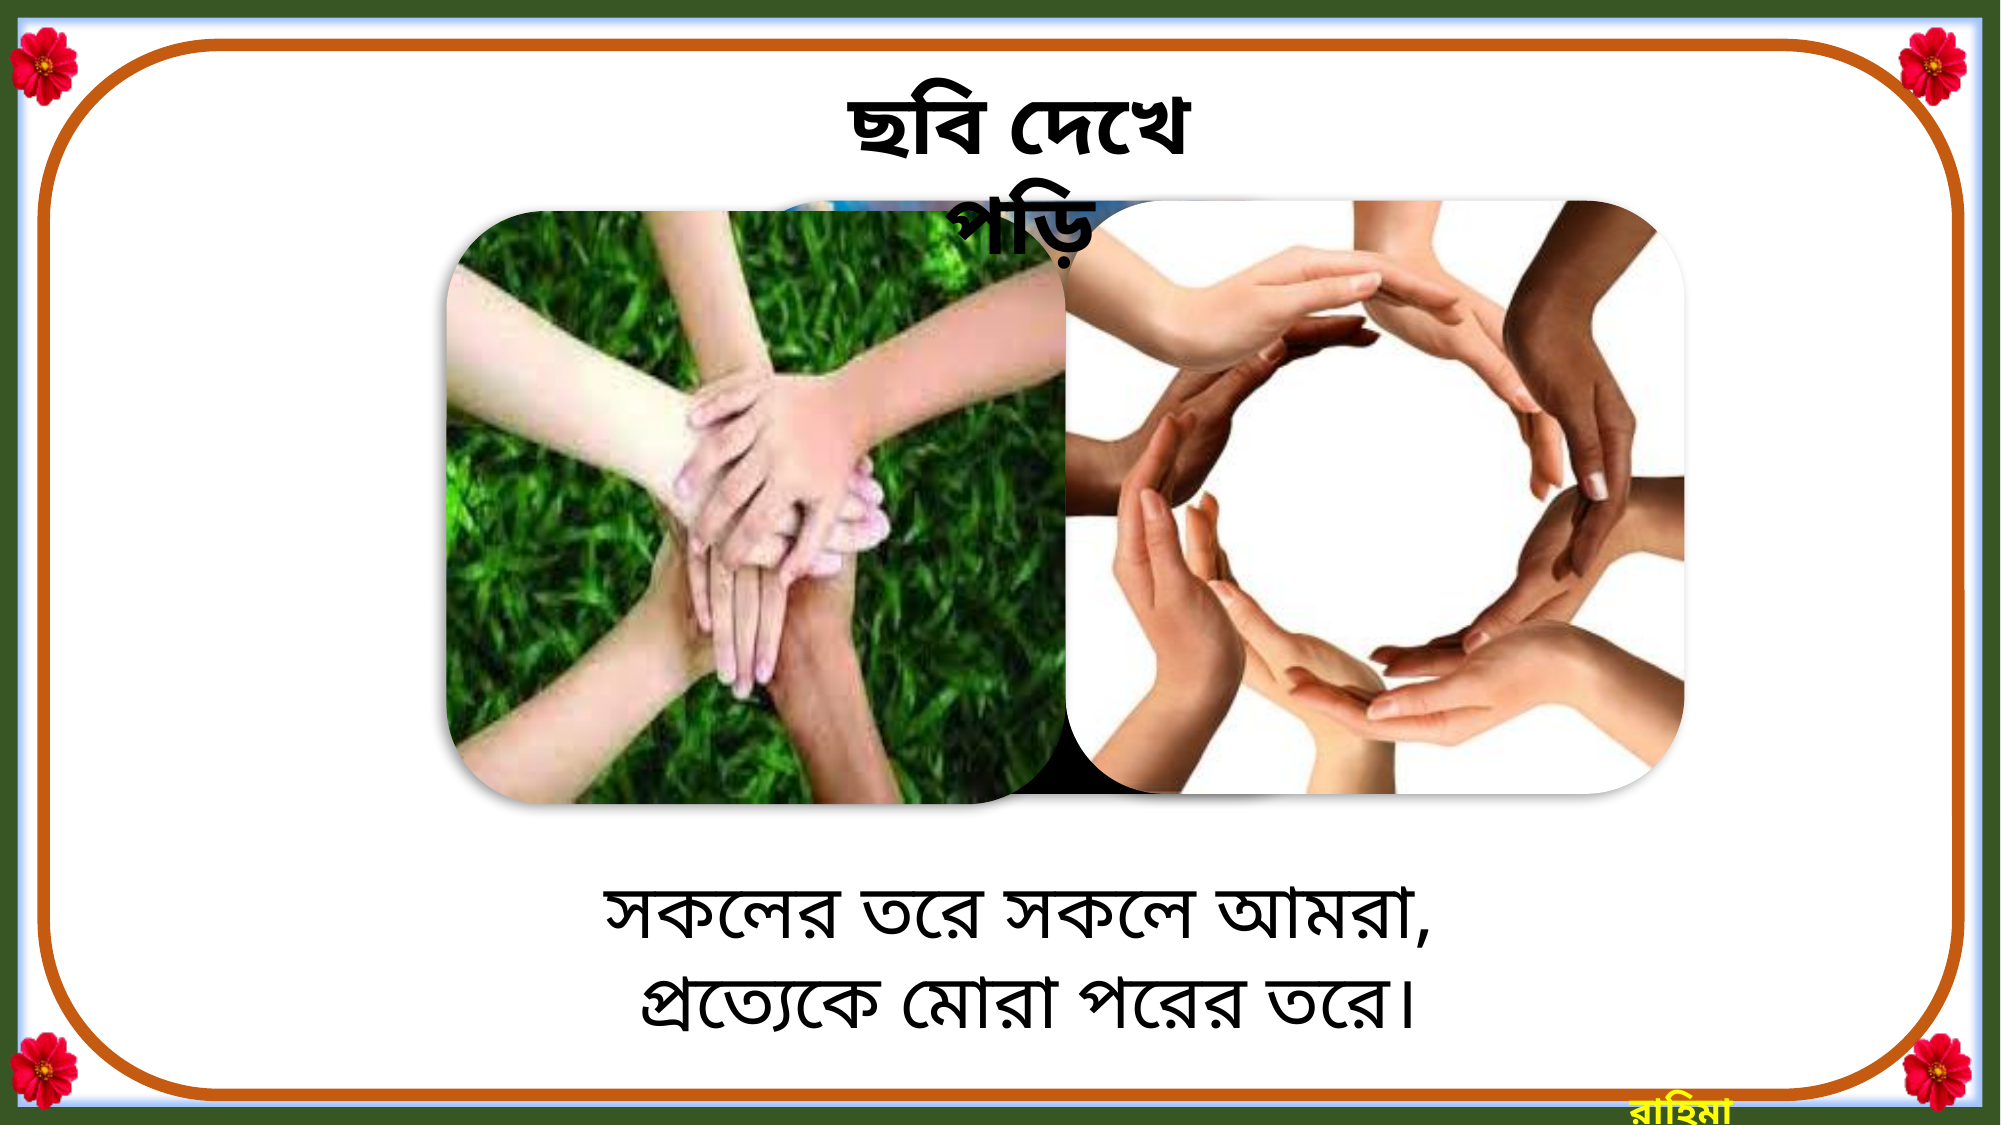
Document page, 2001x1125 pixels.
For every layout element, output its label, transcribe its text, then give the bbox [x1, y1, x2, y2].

picture [1895, 1029, 1980, 1117]
picture [446, 200, 1685, 805]
picture [1891, 23, 1975, 111]
picture [2, 23, 86, 111]
text_box সকলের তরে সকলে আমরা, প্রত্যেকে মোরা পরের তরে। [124, 855, 1915, 1051]
picture [2, 1028, 86, 1115]
text_box ছবি দেখে পড়ি [761, 63, 1278, 200]
